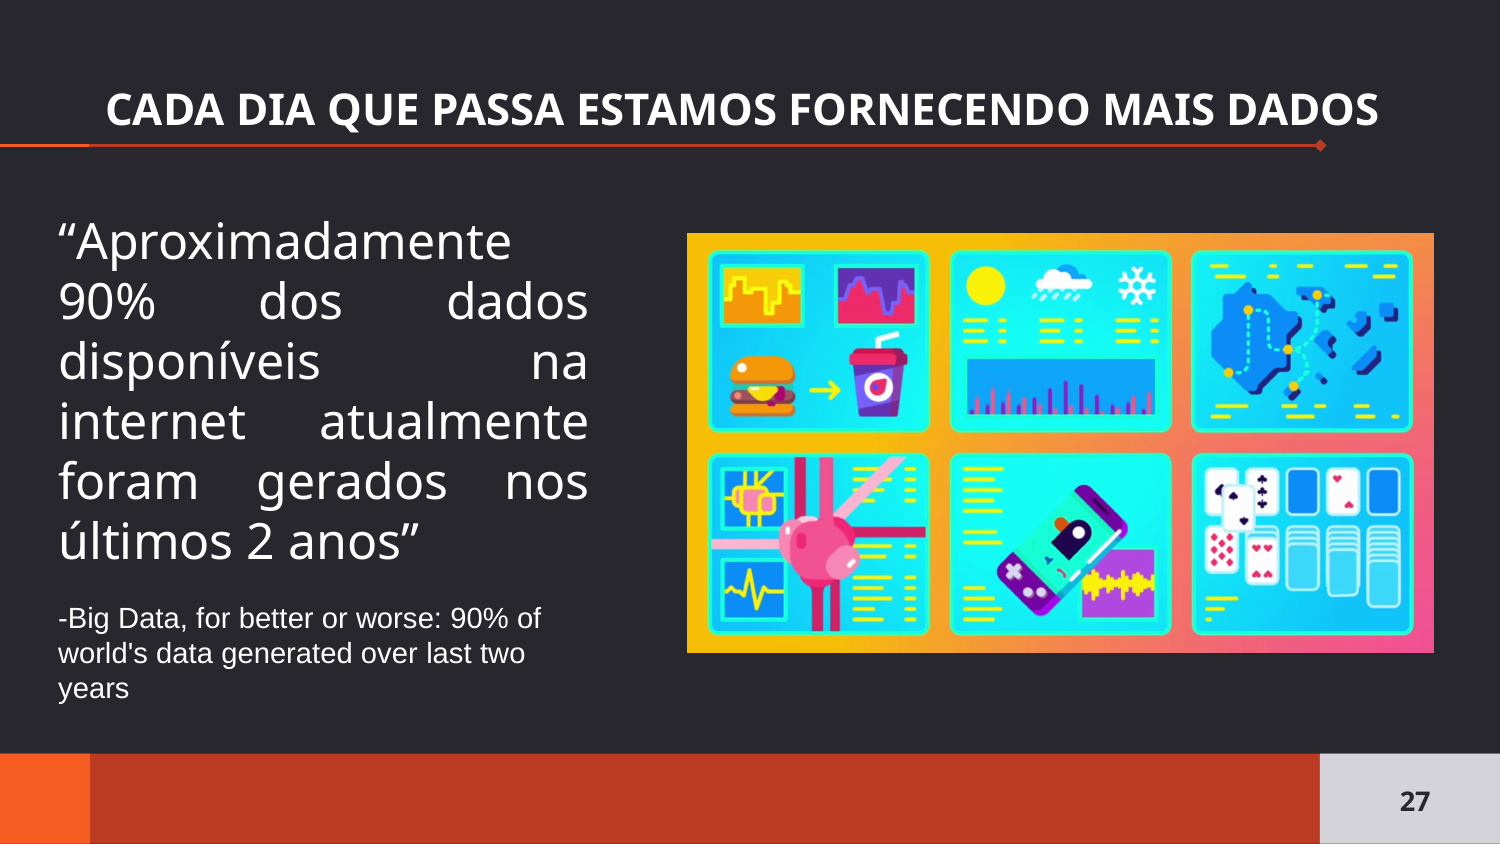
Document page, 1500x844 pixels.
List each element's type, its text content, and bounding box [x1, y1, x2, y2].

slide_number ‹#› [1324, 756, 1500, 844]
title CADA DIA QUE PASSA ESTAMOS FORNECENDO MAIS DADOS [90, 59, 1434, 150]
list “Aproximadamente 90% dos dados disponíveis na internet atualmente foram gerados nos últimos 2 anos” -Big Data, for better or worse: 90% of world's data generated over last two years [43, 194, 606, 534]
picture [687, 233, 1434, 654]
